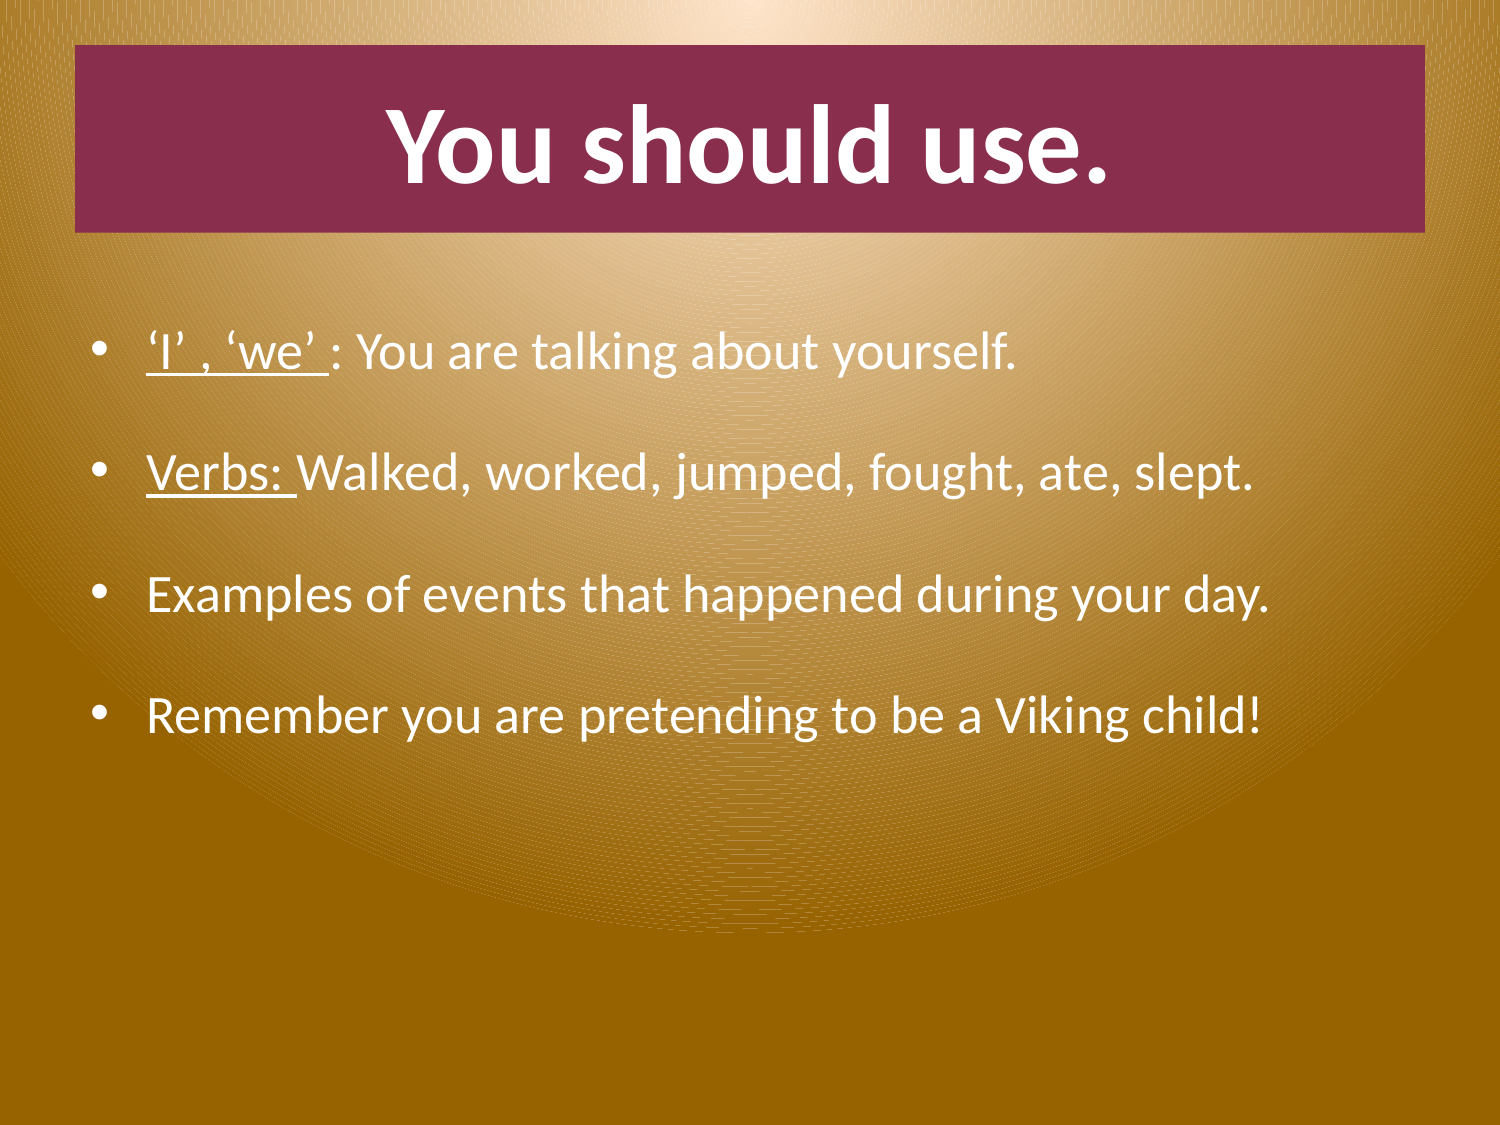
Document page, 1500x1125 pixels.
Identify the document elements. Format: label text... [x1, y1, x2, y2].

list ‘I’ , ‘we’ : You are talking about yourself. Verbs: Walked, worked, jumped, fought, ate, slept. Examples of events that happened during your day. Remember you are pretending to be a Viking child! [75, 262, 1447, 1047]
title You should use. [75, 45, 1425, 233]
